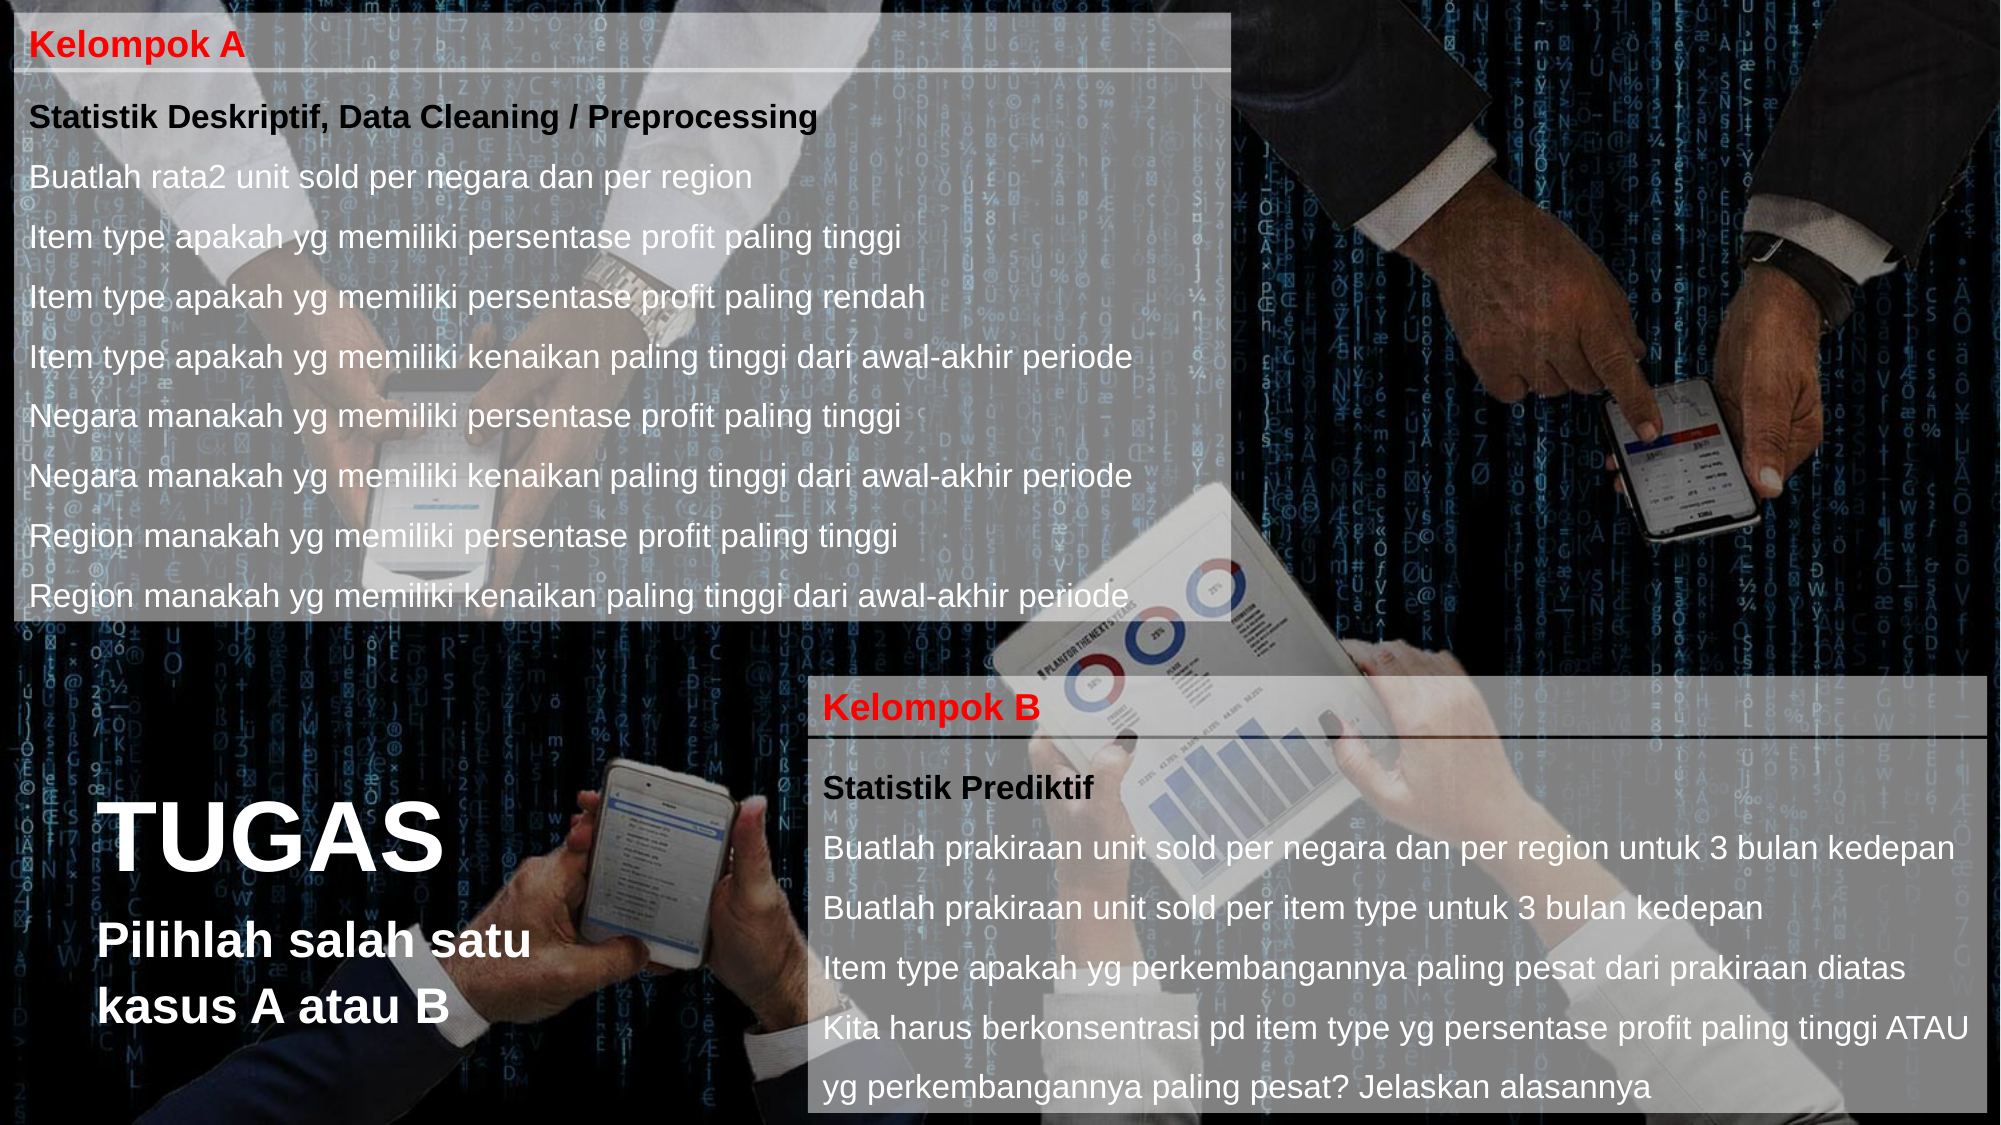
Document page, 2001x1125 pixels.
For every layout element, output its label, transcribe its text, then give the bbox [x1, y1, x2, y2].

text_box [807, 675, 1988, 1111]
text_box [0, 0, 2000, 1125]
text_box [14, 12, 1232, 621]
text_box TUGAS Pilihlah salah satu kasus A atau B [81, 748, 680, 1044]
picture [1994, 0, 2001, 1125]
